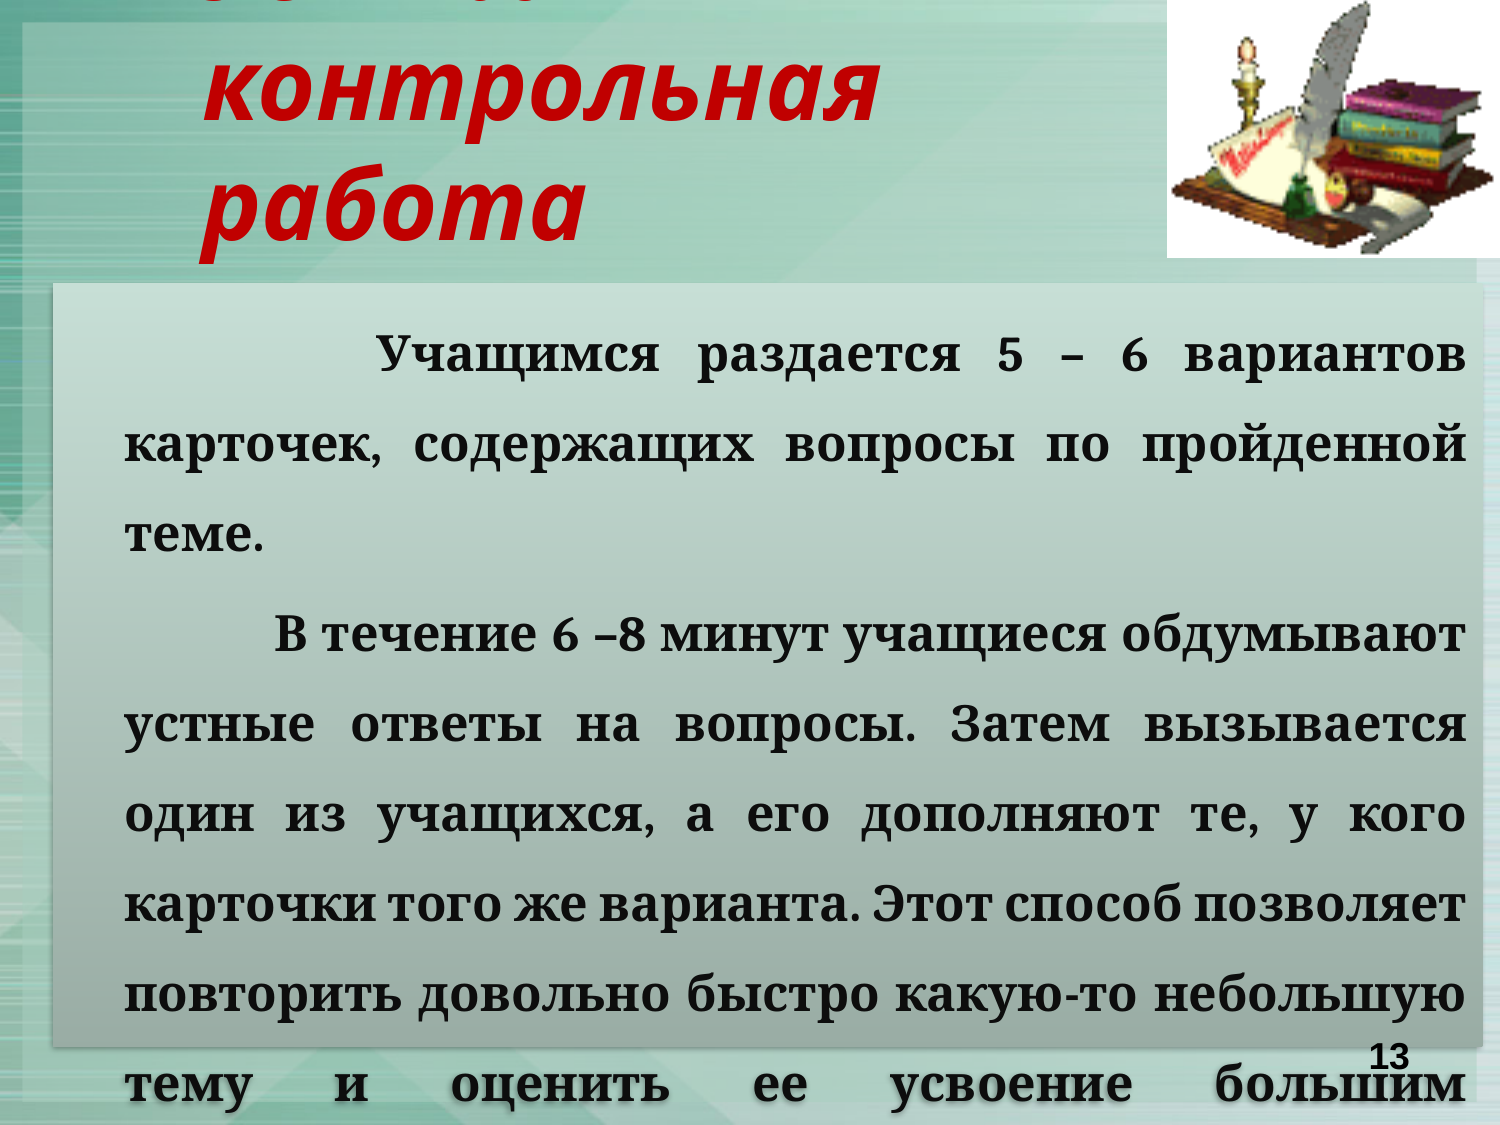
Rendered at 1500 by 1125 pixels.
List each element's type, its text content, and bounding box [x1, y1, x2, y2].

slide_number 13 [1312, 1024, 1426, 1103]
title Устная контрольная работа [186, 128, 1168, 268]
picture [0, 0, 1500, 1125]
list Учащимся раздается 5 – 6 вариантов карточек, содержащих вопросы по пройденной теме. В течение 6 –8 минут учащиеся обдумывают устные ответы на вопросы. Затем вызывается один из учащихся, а его дополняют те, у кого карточки того же варианта. Этот способ позволяет повторить довольно быстро какую-то небольшую тему и оценить ее усвоение большим количеством учащихся. [52, 283, 1483, 1048]
